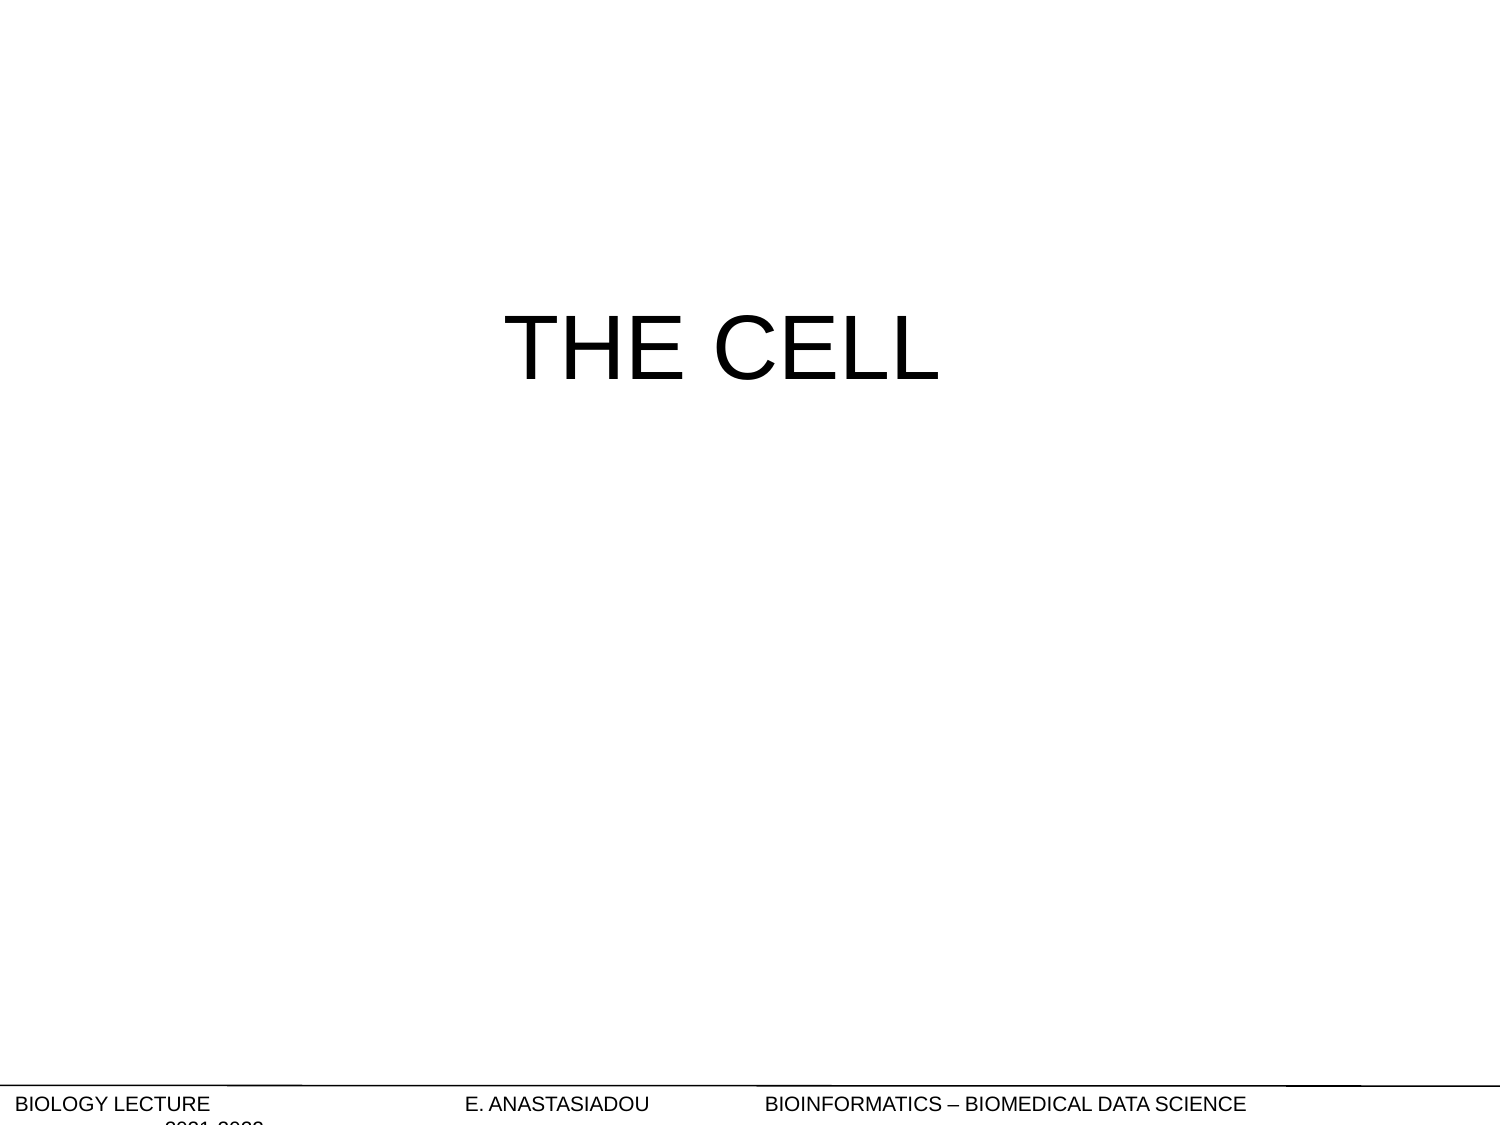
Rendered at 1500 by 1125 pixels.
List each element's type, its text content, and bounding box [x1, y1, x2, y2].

text_box Biology Lecture E. Anastasiadou Bioinformatics – Biomedical Data Science 2021-2022 [0, 1093, 1500, 1125]
text_box THE CELL [47, 249, 1398, 437]
